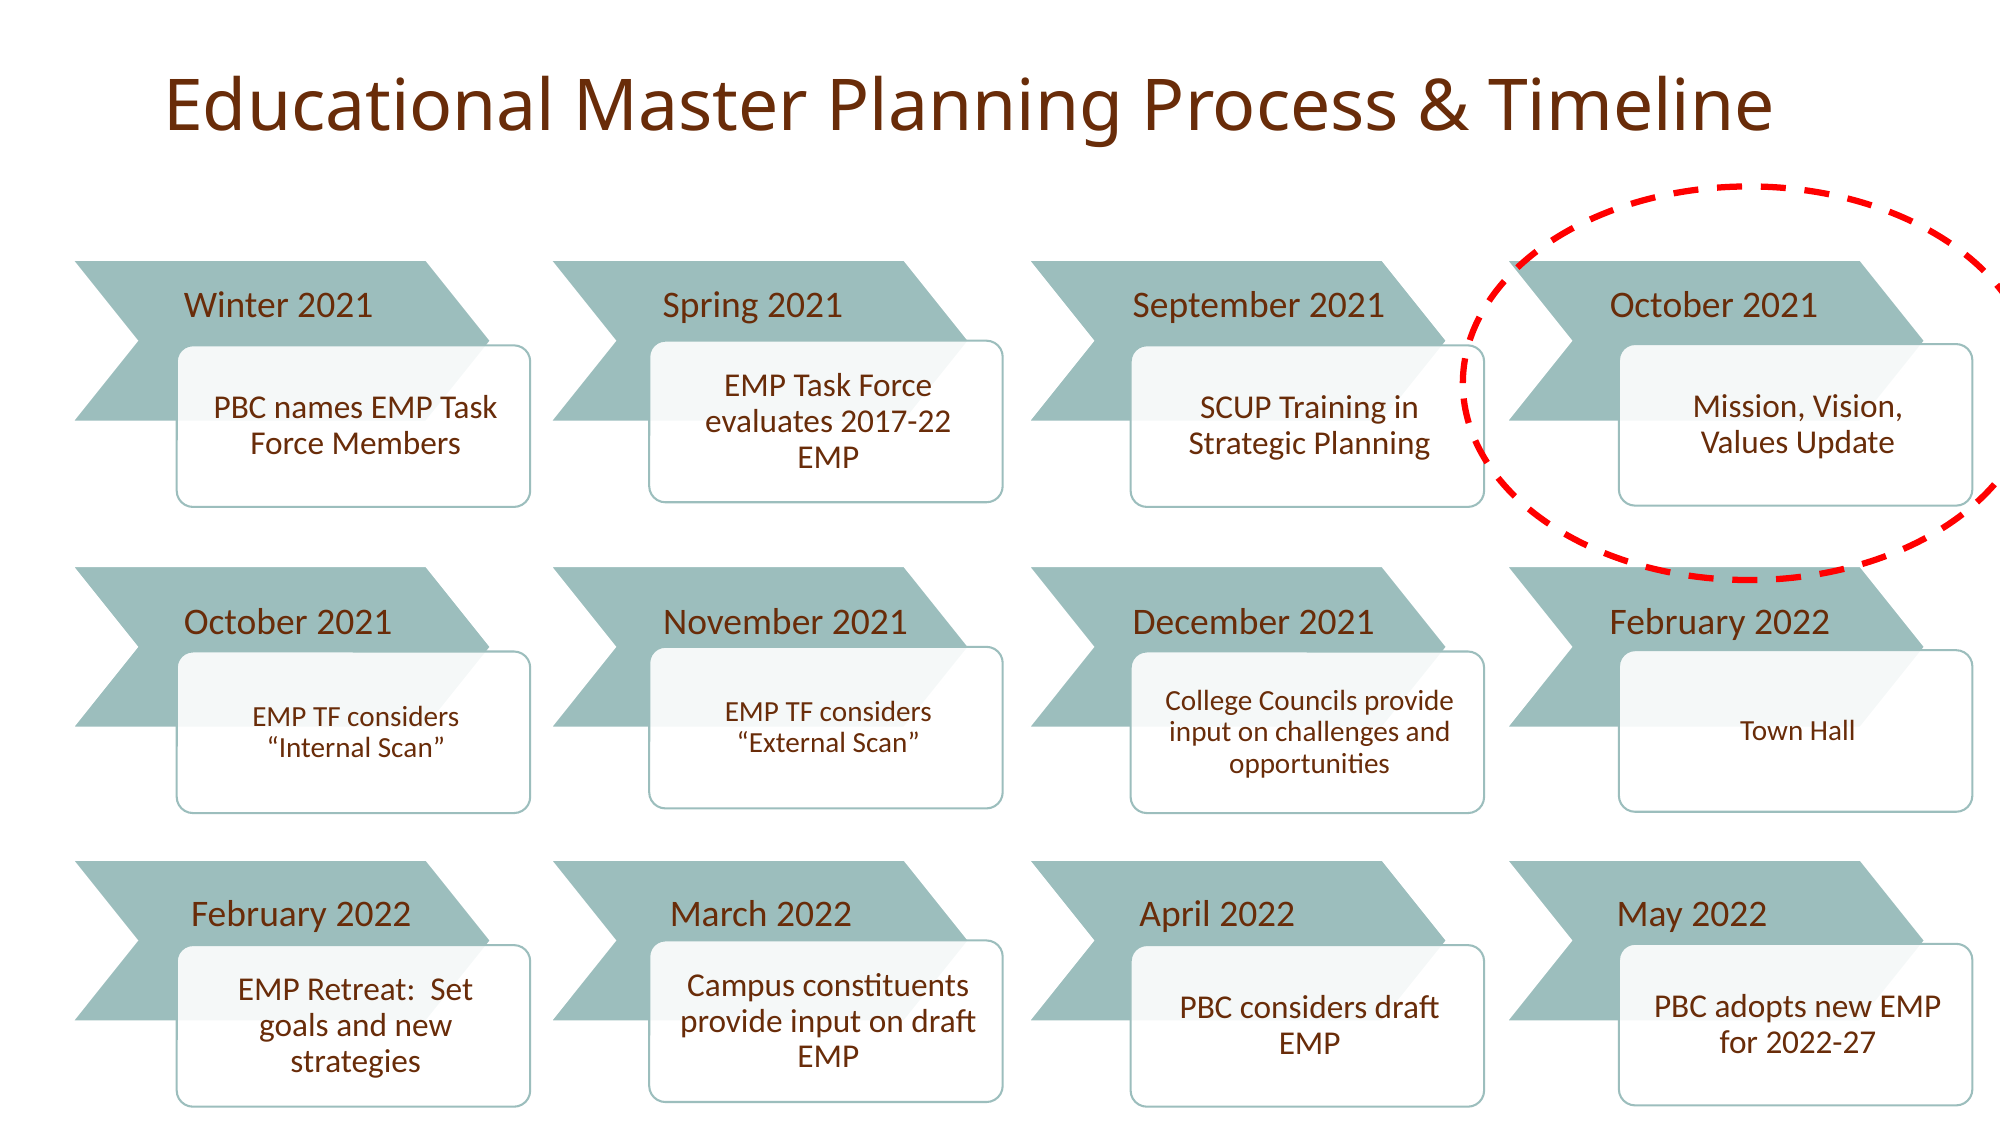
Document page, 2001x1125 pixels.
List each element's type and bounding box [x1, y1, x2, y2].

text_box [71, 222, 1973, 516]
text_box [71, 0, 1973, 222]
text_box [1973, 259, 2000, 506]
text_box [71, 516, 1973, 1125]
